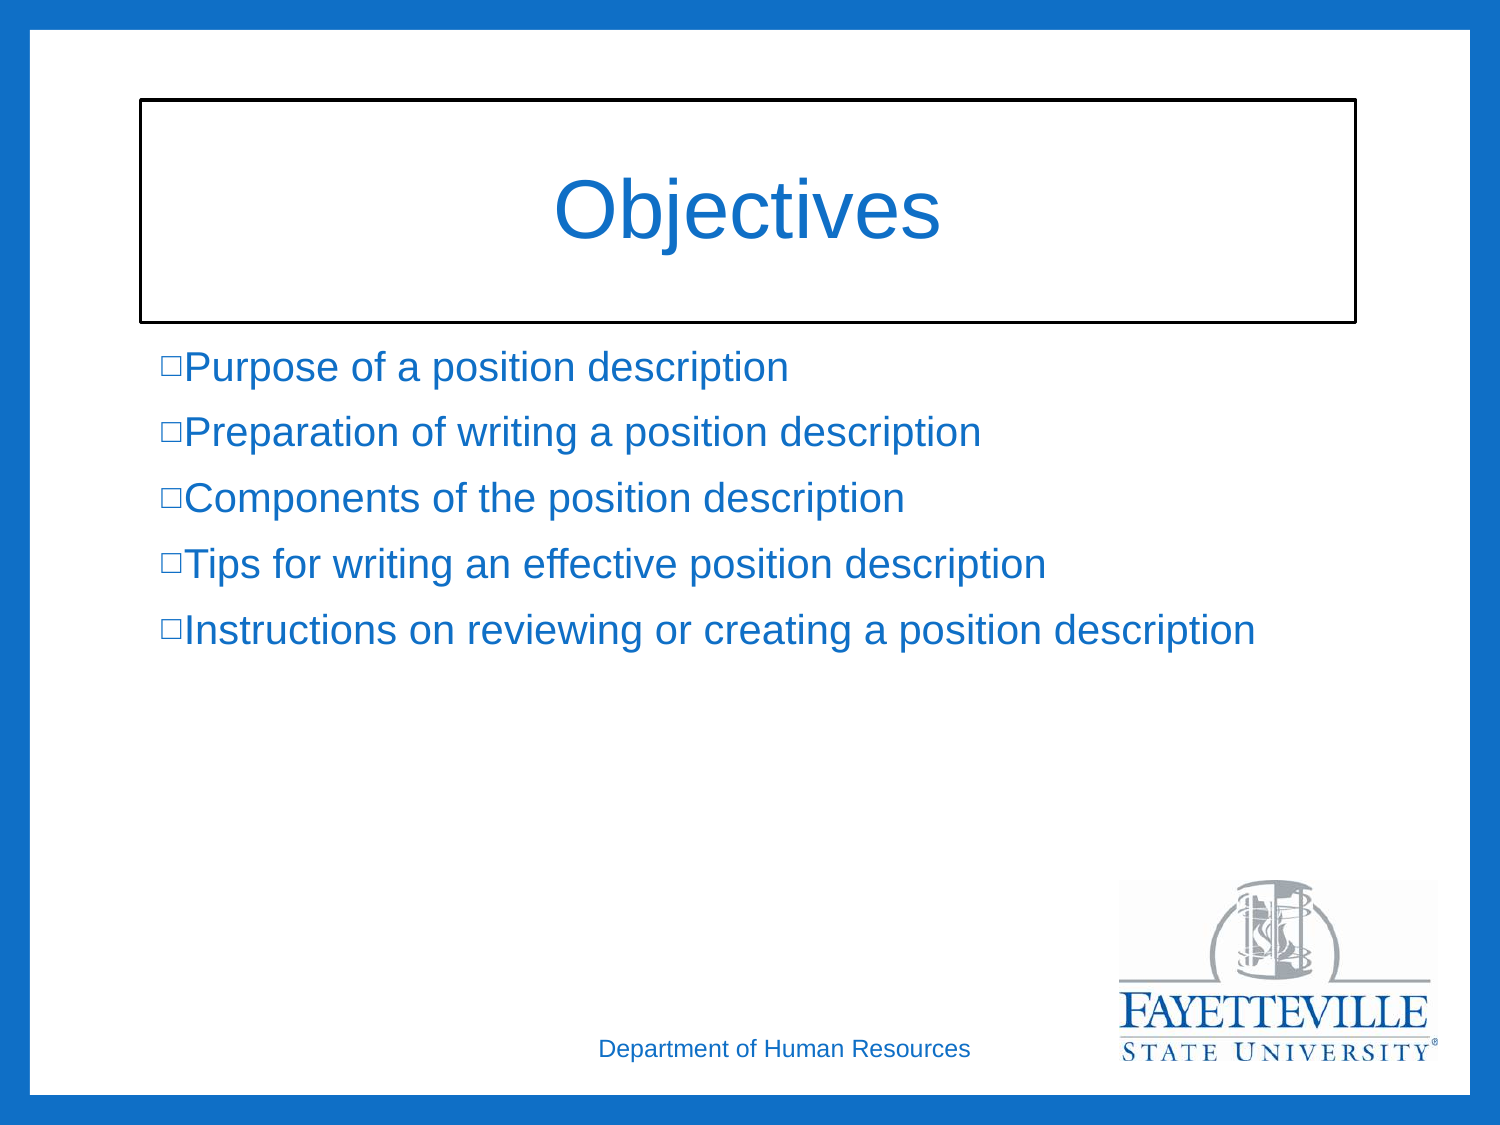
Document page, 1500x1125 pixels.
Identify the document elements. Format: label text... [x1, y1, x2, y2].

list Purpose of a position description Preparation of writing a position description Components of the position description Tips for writing an effective position description Instructions on reviewing or creating a position description [140, 337, 1356, 1000]
title Objectives [139, 98, 1357, 324]
picture [1119, 880, 1438, 1061]
footer Department of Human Resources [482, 1017, 1088, 1078]
